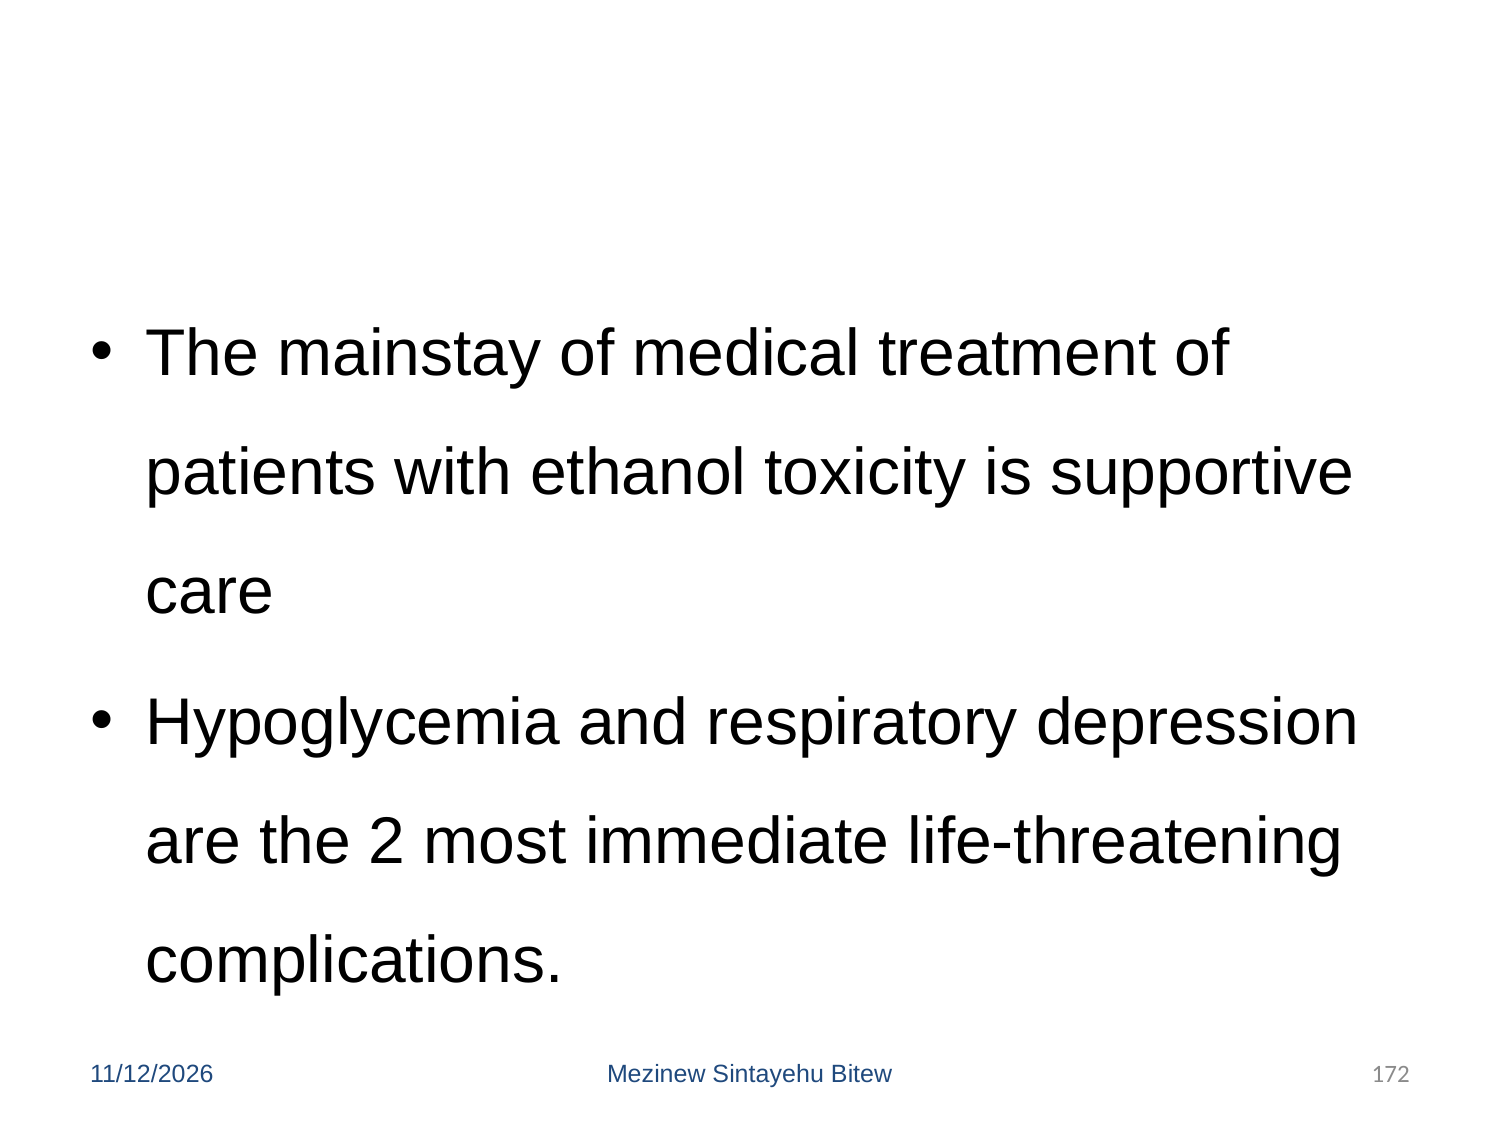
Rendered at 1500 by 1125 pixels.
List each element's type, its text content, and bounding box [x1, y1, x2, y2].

footer Mezinew Sintayehu Bitew [512, 1042, 988, 1103]
list The mainstay of medical treatment of patients with ethanol toxicity is supportive care Hypoglycemia and respiratory depression are the 2 most immediate life-threatening complications. [75, 262, 1425, 1005]
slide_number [75, 1042, 425, 1103]
slide_number 172 [1074, 1042, 1425, 1103]
